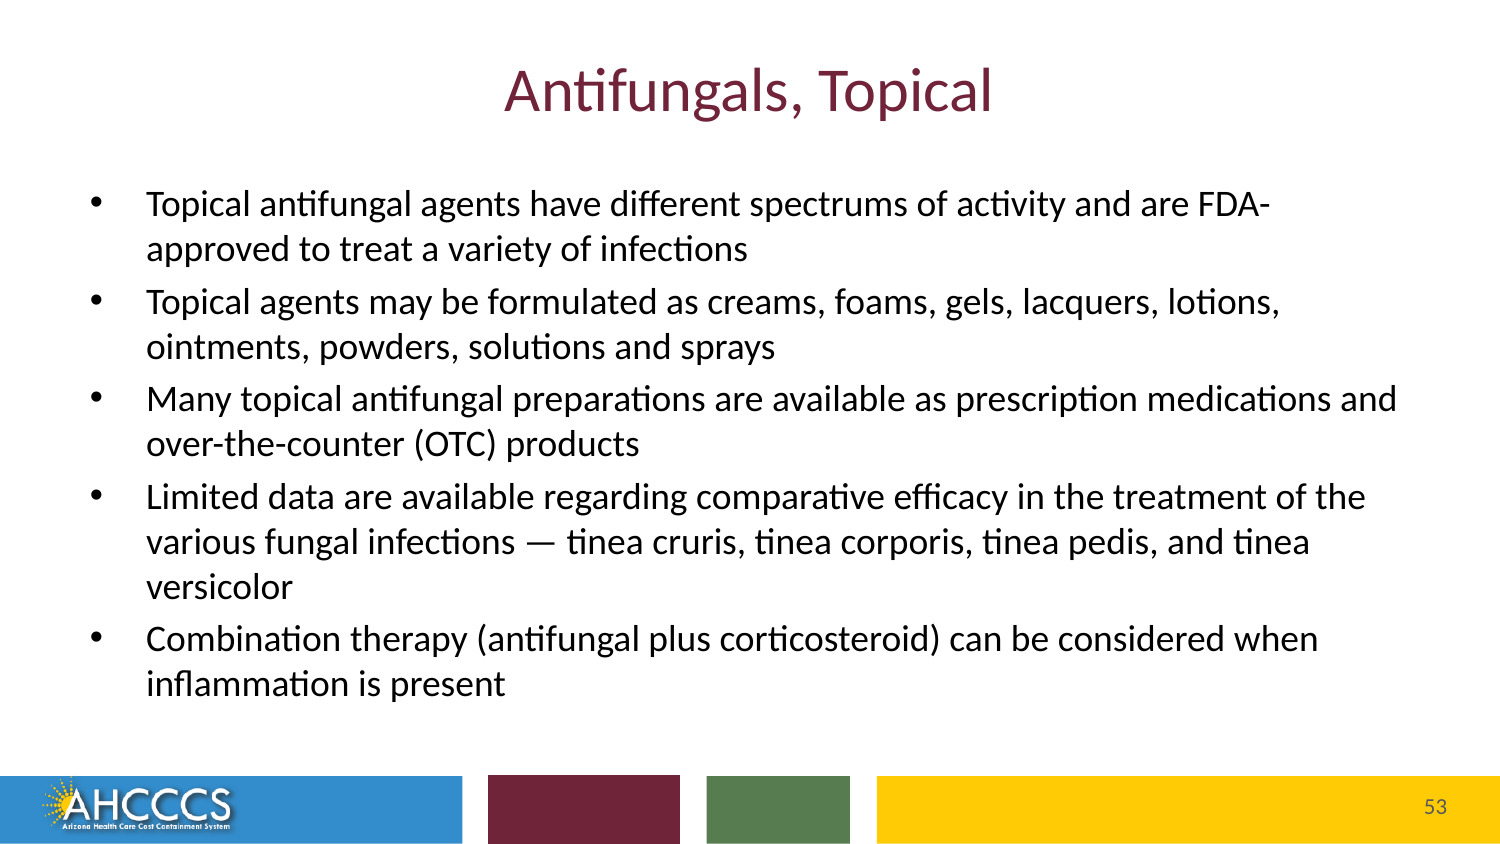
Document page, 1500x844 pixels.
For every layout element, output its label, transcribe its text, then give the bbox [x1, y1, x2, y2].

picture [42, 776, 230, 830]
title Antifungals, Topical [75, 22, 1425, 163]
list Topical antifungal agents have different spectrums of activity and are FDA-approved to treat a variety of infections Topical agents may be formulated as creams, foams, gels, lacquers, lotions, ointments, powders, solutions and sprays Many topical antifungal preparations are available as prescription medications and over-the-counter (OTC) products Limited data are available regarding comparative efficacy in the treatment of the various fungal infections — tinea cruris, tinea corporis, tinea pedis, and tinea versicolor Combination therapy (antifungal plus corticosteroid) can be considered when inflammation is present [75, 171, 1425, 729]
